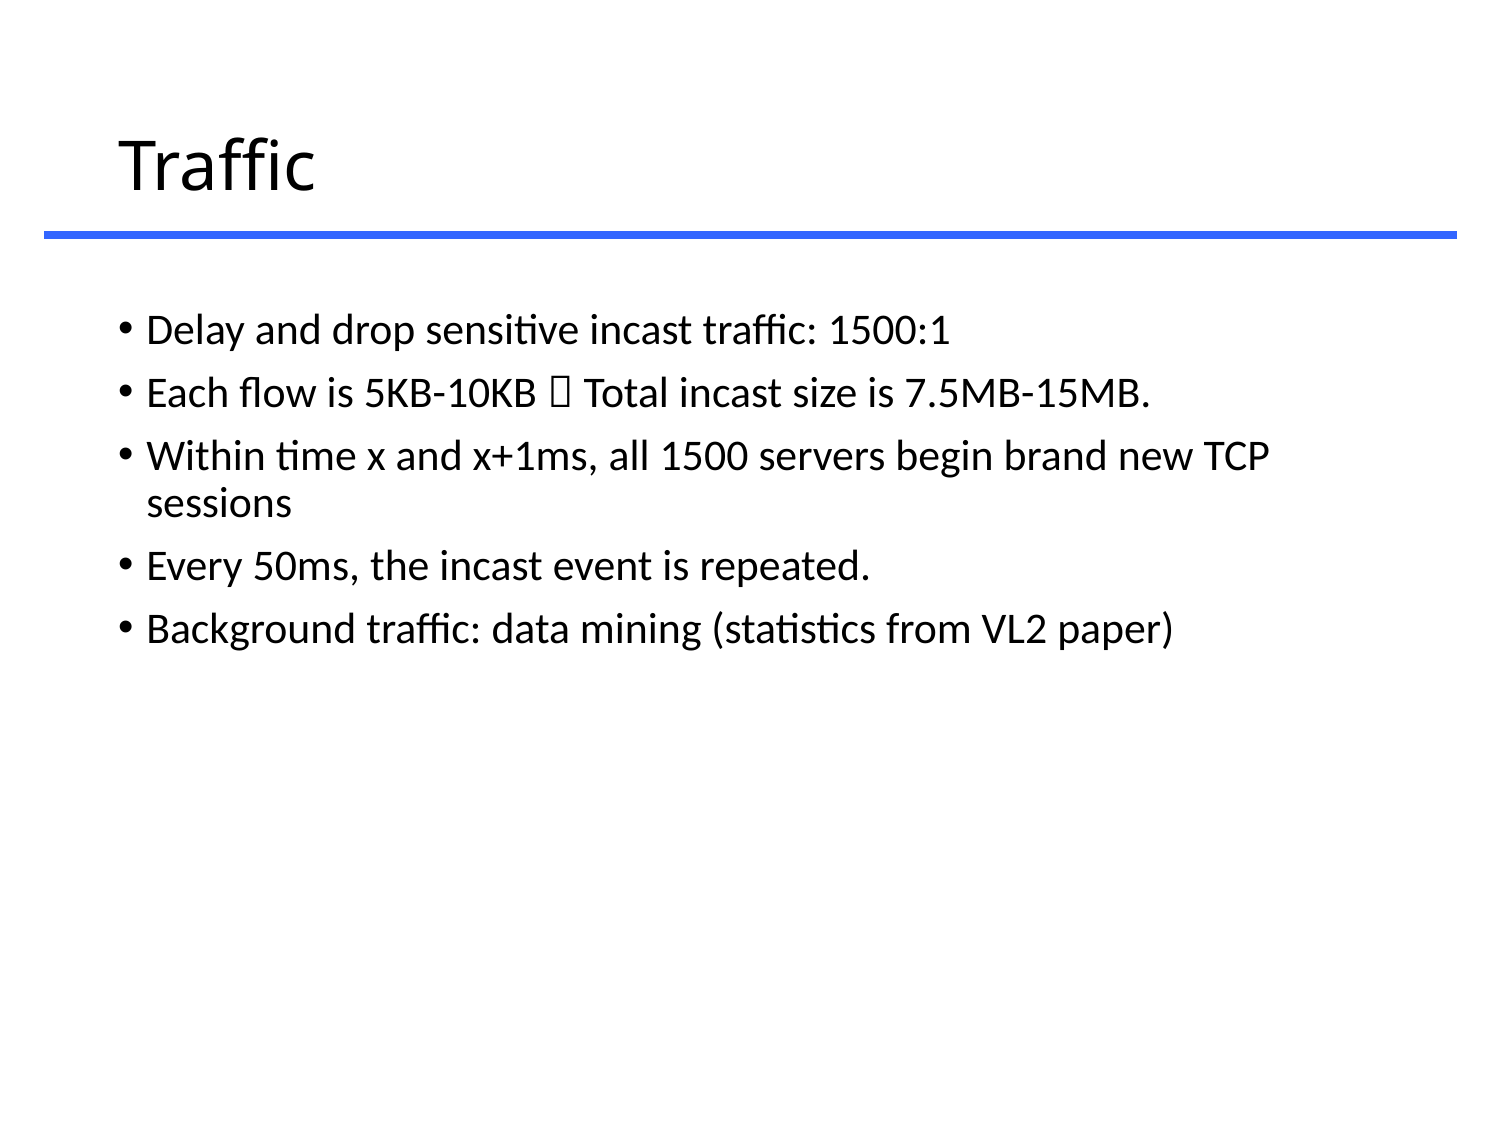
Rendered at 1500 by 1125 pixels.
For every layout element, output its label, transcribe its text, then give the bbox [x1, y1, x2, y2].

title Traffic [103, 59, 1397, 278]
list Delay and drop sensitive incast traffic: 1500:1 Each flow is 5KB-10KB  Total incast size is 7.5MB-15MB. Within time x and x+1ms, all 1500 servers begin brand new TCP sessions Every 50ms, the incast event is repeated. Background traffic: data mining (statistics from VL2 paper) [103, 299, 1397, 1014]
